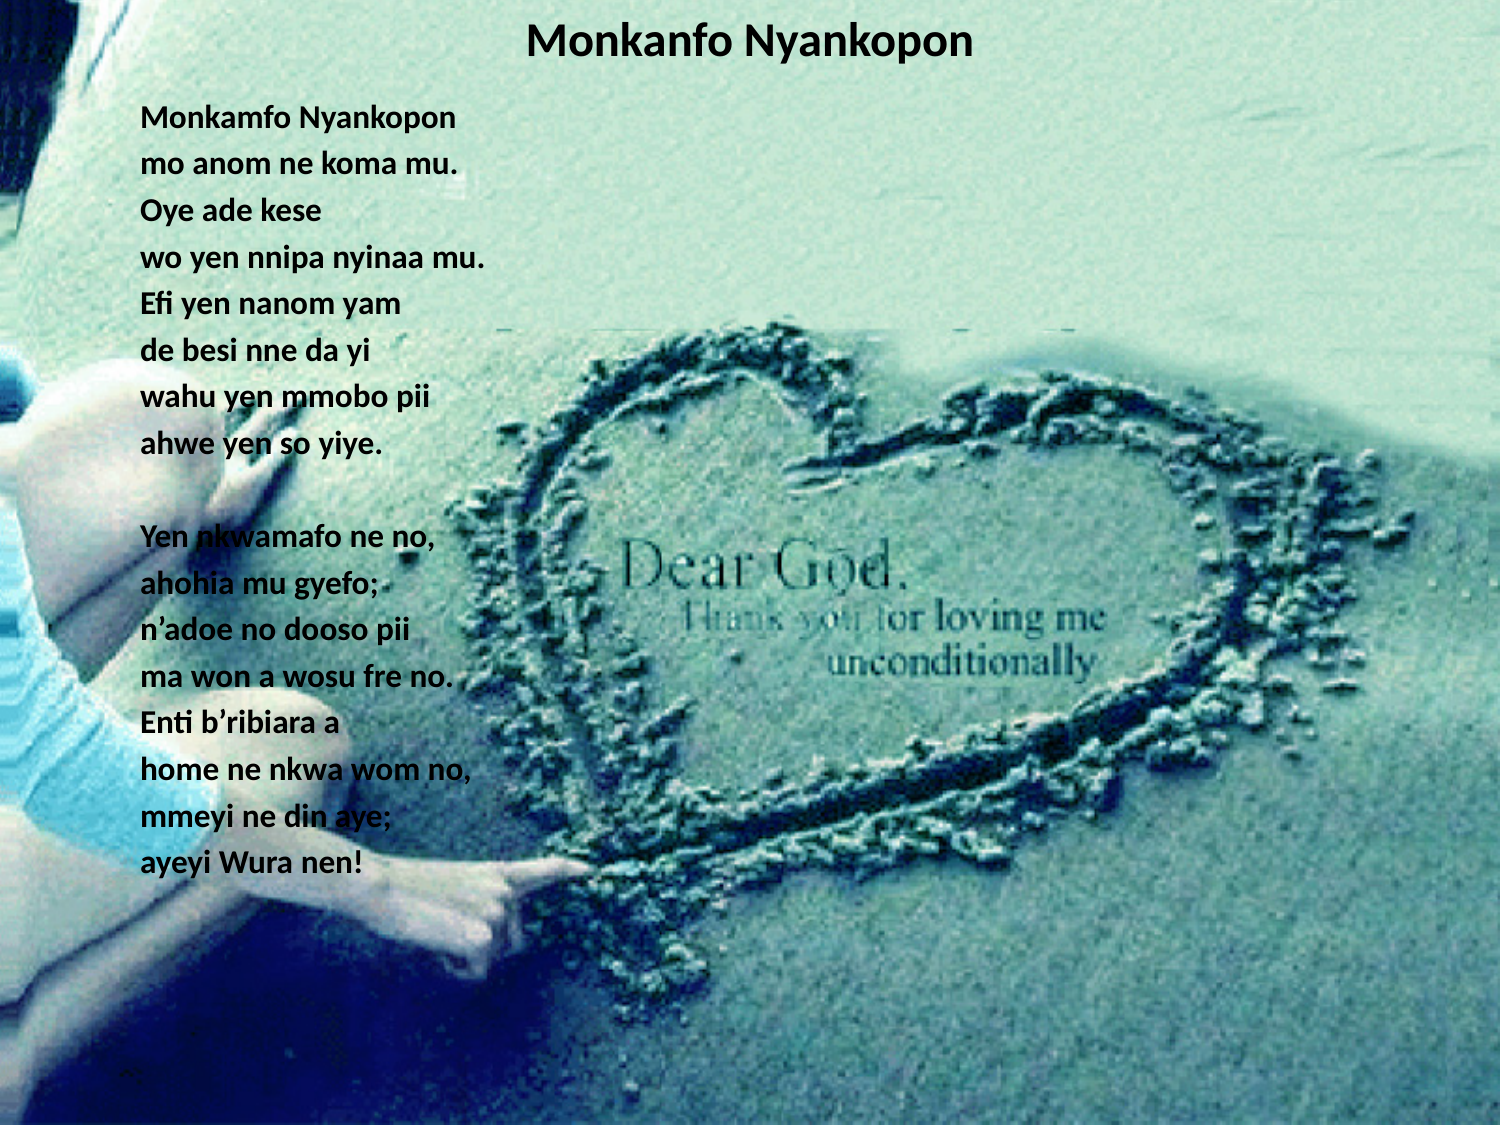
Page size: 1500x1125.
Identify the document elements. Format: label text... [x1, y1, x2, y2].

title Monkanfo Nyankopon [337, 0, 1163, 75]
subtitle Monkamfo Nyankopon mo anom ne koma mu. Oye ade kese wo yen nnipa nyinaa mu. Efi yen nanom yam de besi nne da yi wahu yen mmobo pii ahwe yen so yiye. Yen nkwamafo ne no, ahohia mu gyefo; n’adoe no dooso pii ma won a wosu fre no. Enti b’ribiara a home ne nkwa wom no, mmeyi ne din aye; ayeyi Wura nen! [125, 87, 550, 475]
picture [0, 0, 1500, 1125]
